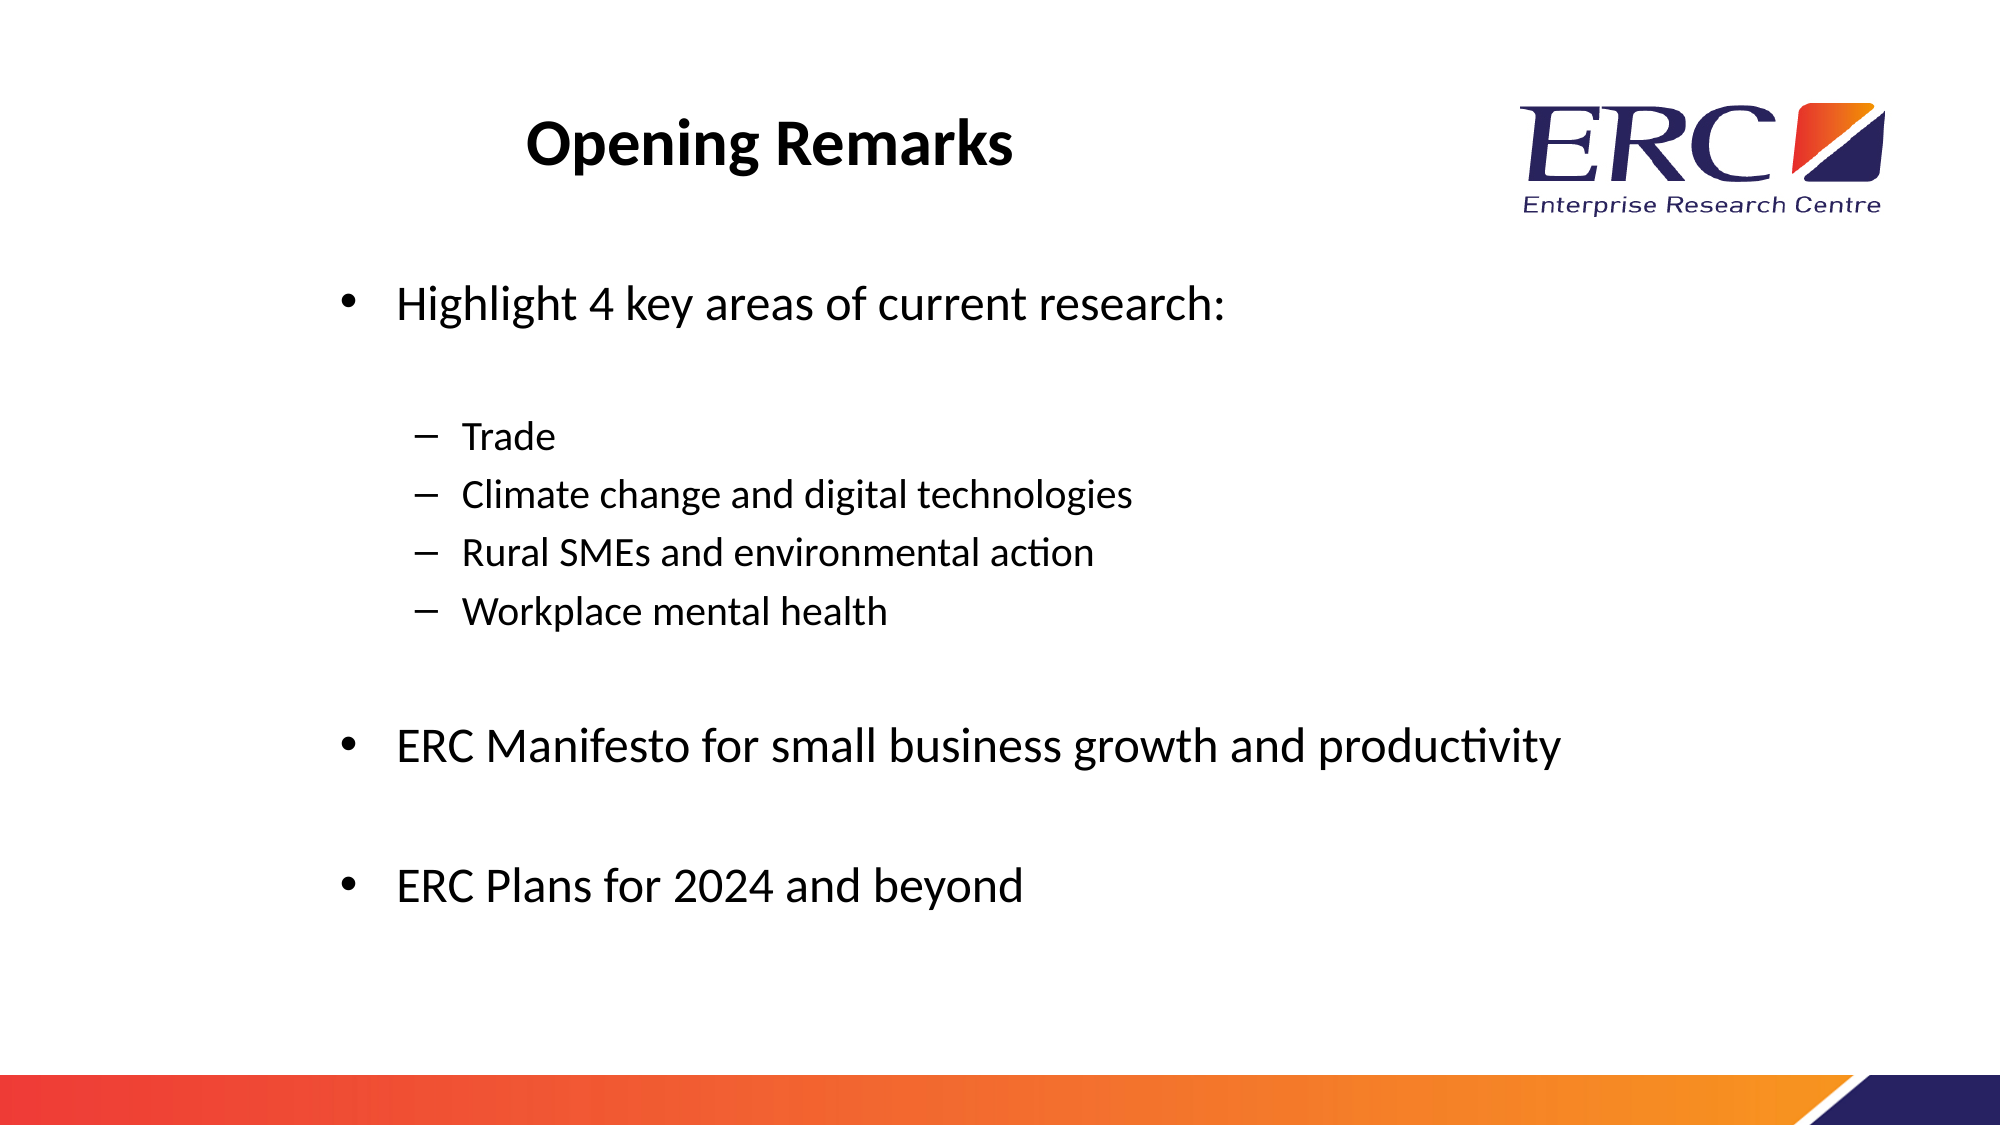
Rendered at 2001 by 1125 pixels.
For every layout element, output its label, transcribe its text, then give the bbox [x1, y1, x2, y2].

list Highlight 4 key areas of current research: Trade Climate change and digital technologies Rural SMEs and environmental action Workplace mental health ERC Manifesto for small business growth and productivity ERC Plans for 2024 and beyond [324, 262, 1675, 1059]
picture [0, 1075, 2000, 1125]
picture [1488, 92, 1916, 230]
title Opening Remarks [99, 45, 1441, 233]
